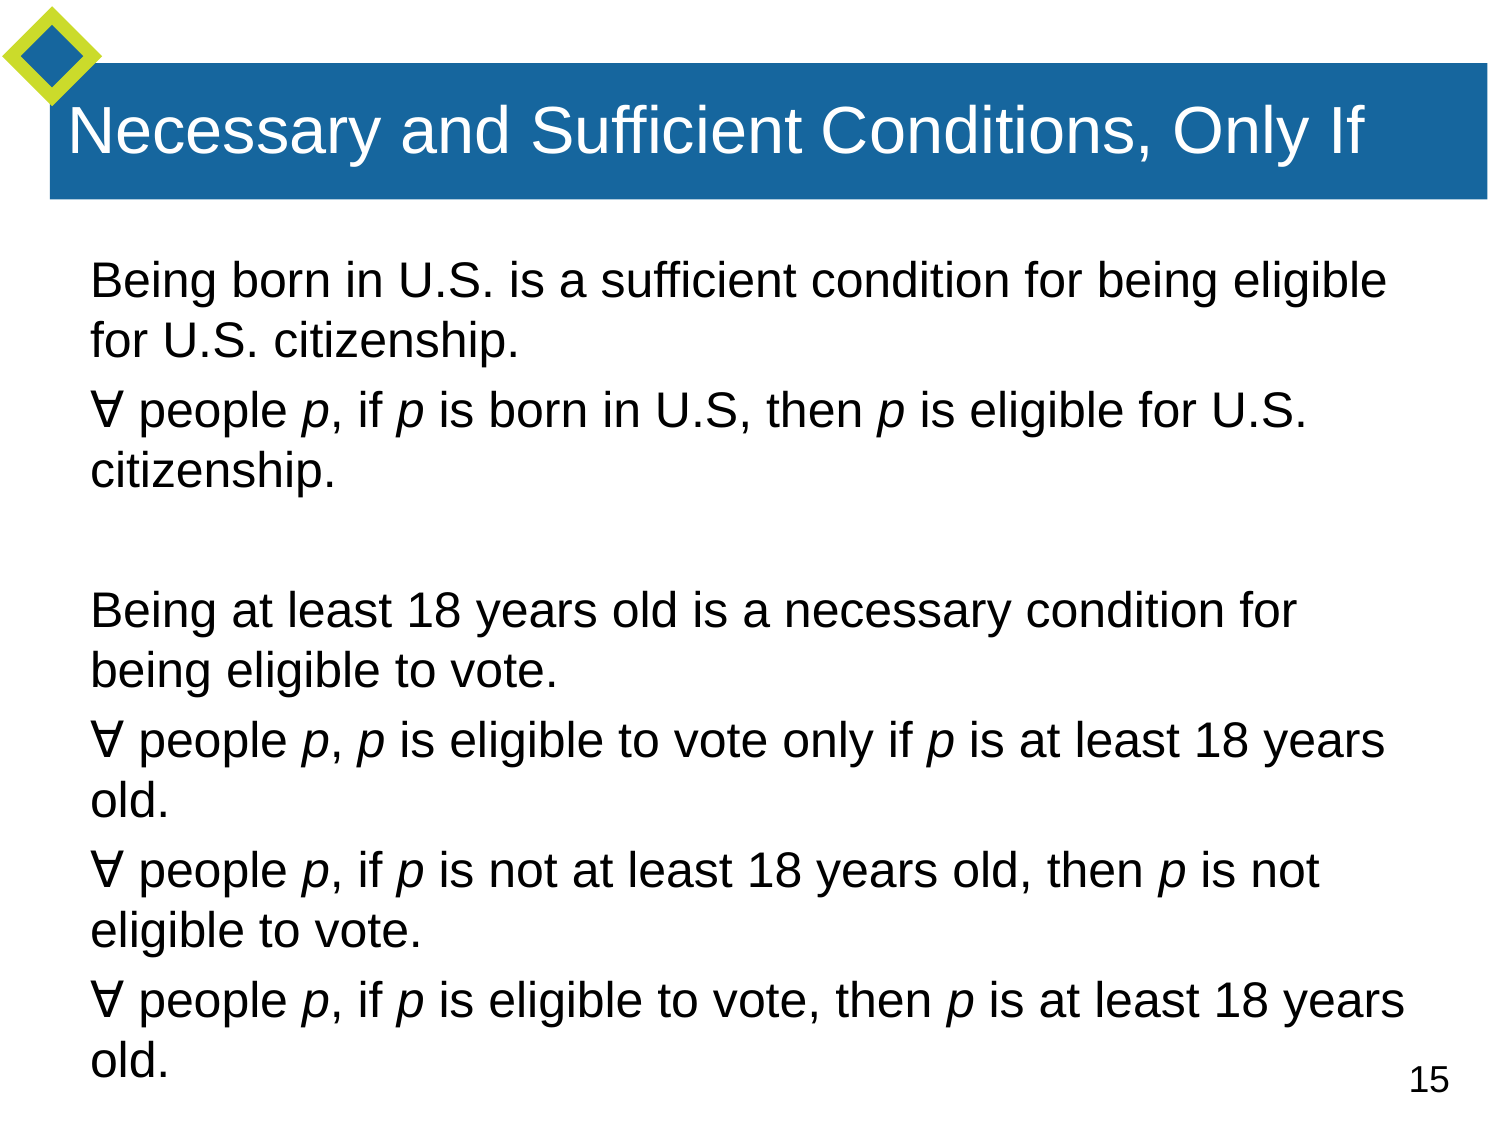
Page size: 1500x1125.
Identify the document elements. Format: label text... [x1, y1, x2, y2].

title Necessary and Sufficient Conditions, Only If [52, 33, 1403, 221]
list Being born in U.S. is a sufficient condition for being eligible for U.S. citizenship. ∀ people p, if p is born in U.S, then p is eligible for U.S. citizenship. Being at least 18 years old is a necessary condition for being eligible to vote. ∀ people p, p is eligible to vote only if p is at least 18 years old. ∀ people p, if p is not at least 18 years old, then p is not eligible to vote. ∀ people p, if p is eligible to vote, then p is at least 18 years old. [75, 239, 1425, 1103]
